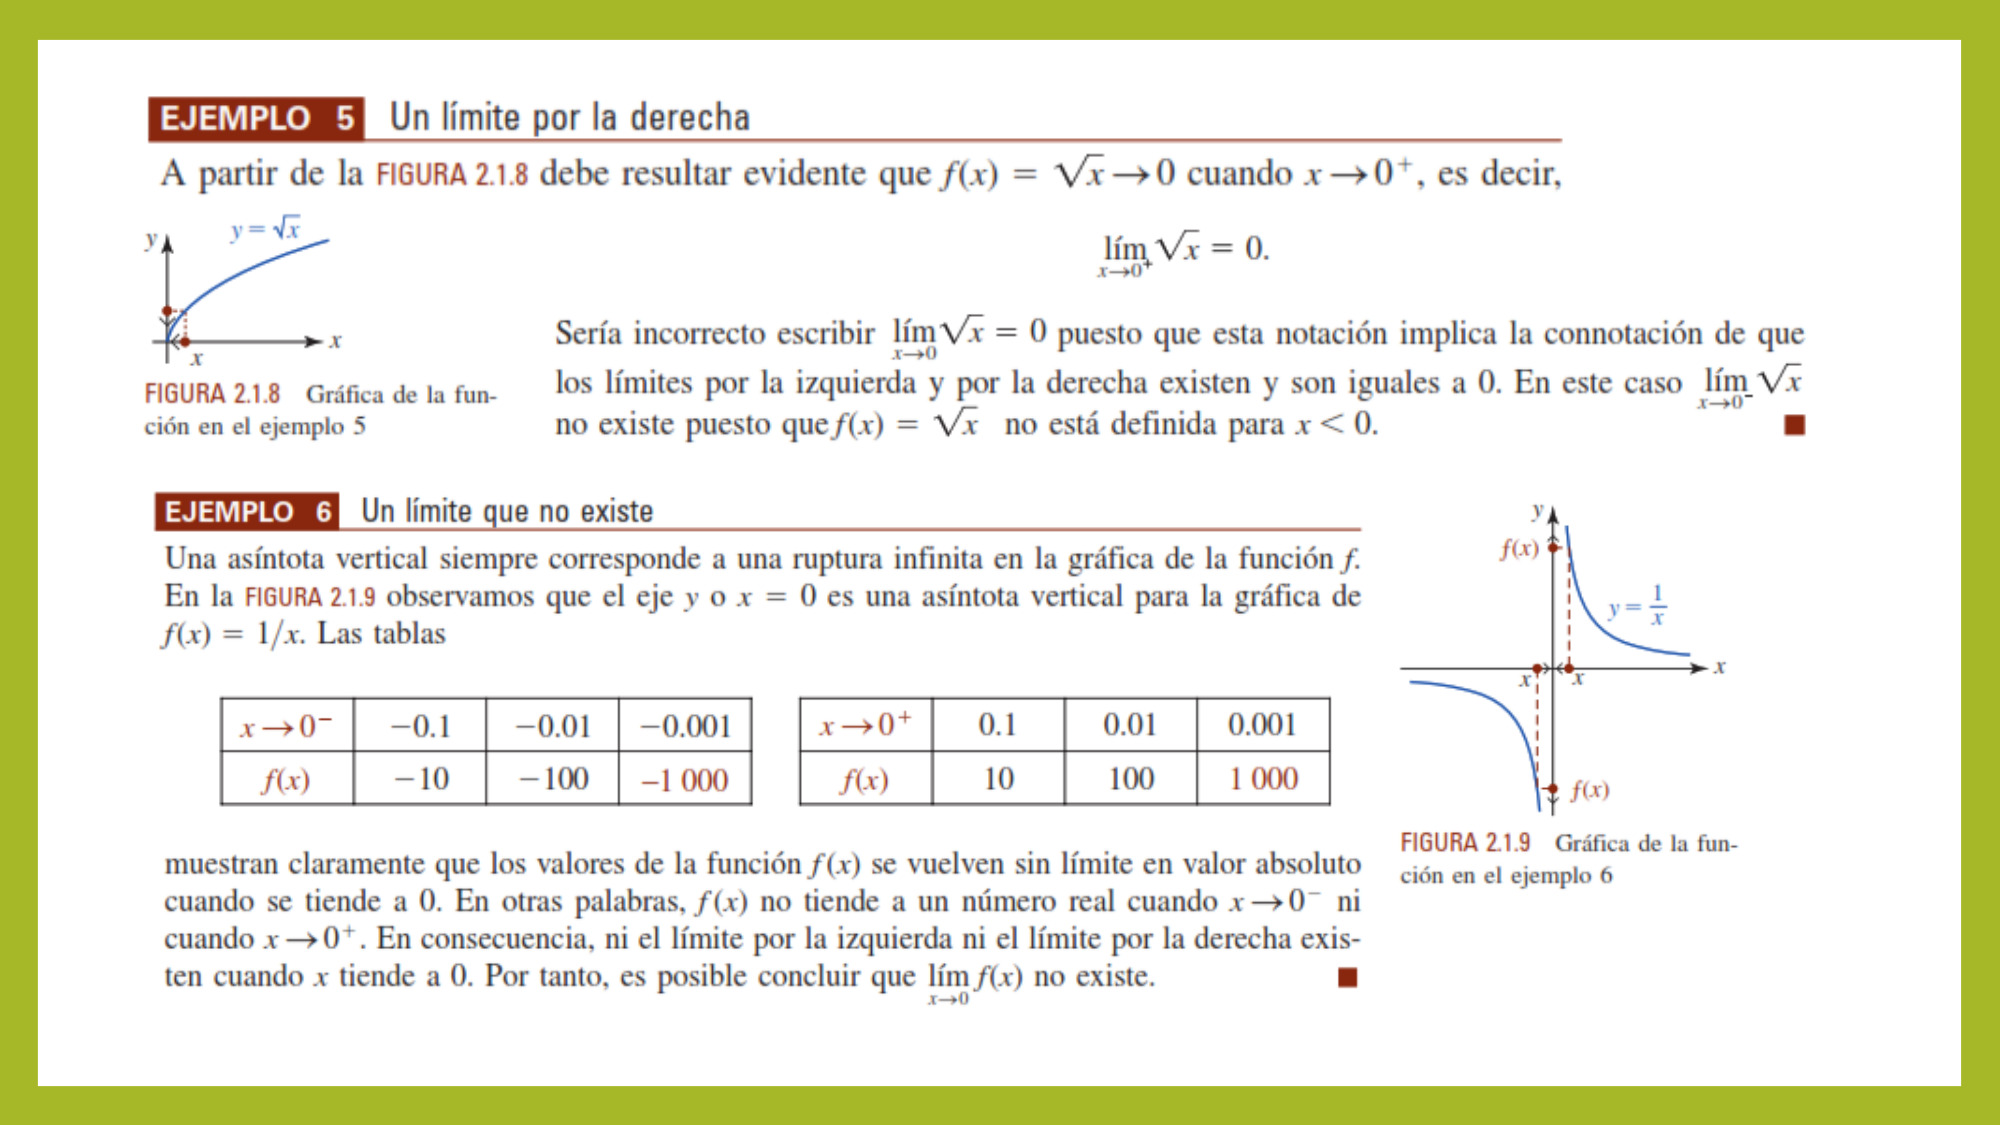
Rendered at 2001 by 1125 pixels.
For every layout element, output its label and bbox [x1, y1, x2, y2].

picture [101, 70, 1849, 1008]
